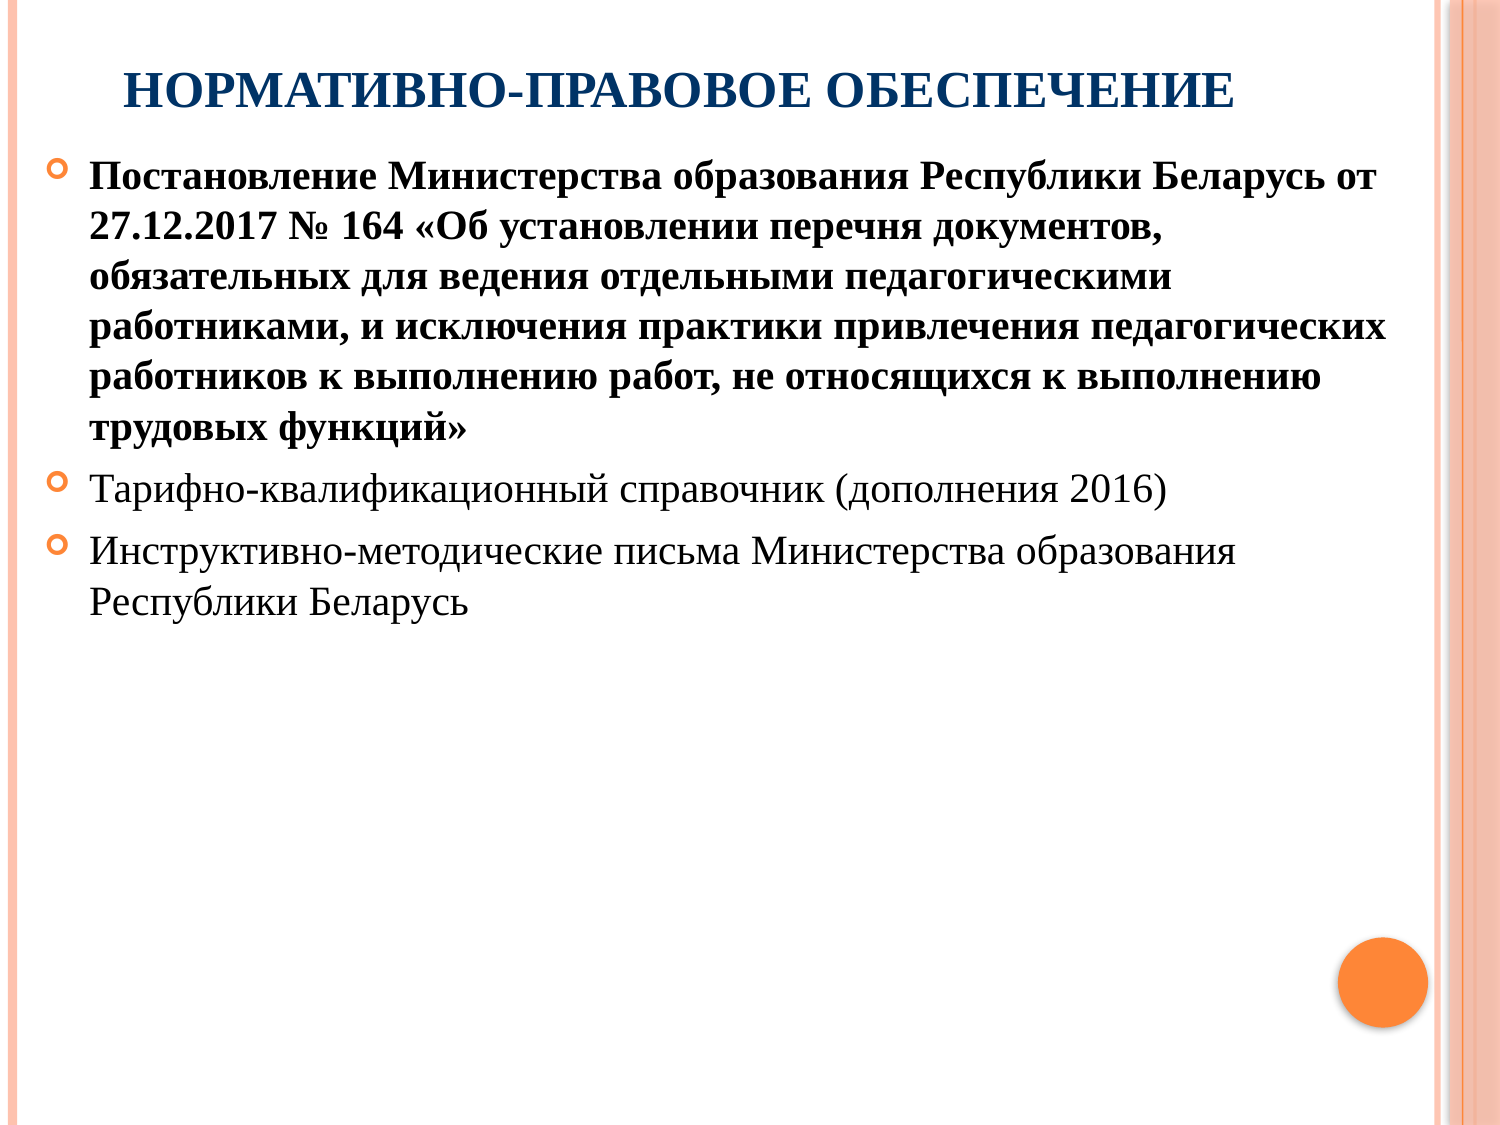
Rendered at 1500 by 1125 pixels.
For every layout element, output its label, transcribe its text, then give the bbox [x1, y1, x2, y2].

title Нормативно-правовое обеспечение [75, 45, 1300, 140]
list Постановление Министерства образования Республики Беларусь от 27.12.2017 № 164 «Об установлении перечня документов, обязательных для ведения отдельными педагогическими работниками, и исключения практики привлечения педагогических работников к выполнению работ, не относящихся к выполнению трудовых функций» Тарифно-квалификационный справочник (дополнения 2016) Инструктивно-методические письма Министерства образования Республики Беларусь [29, 140, 1436, 1094]
